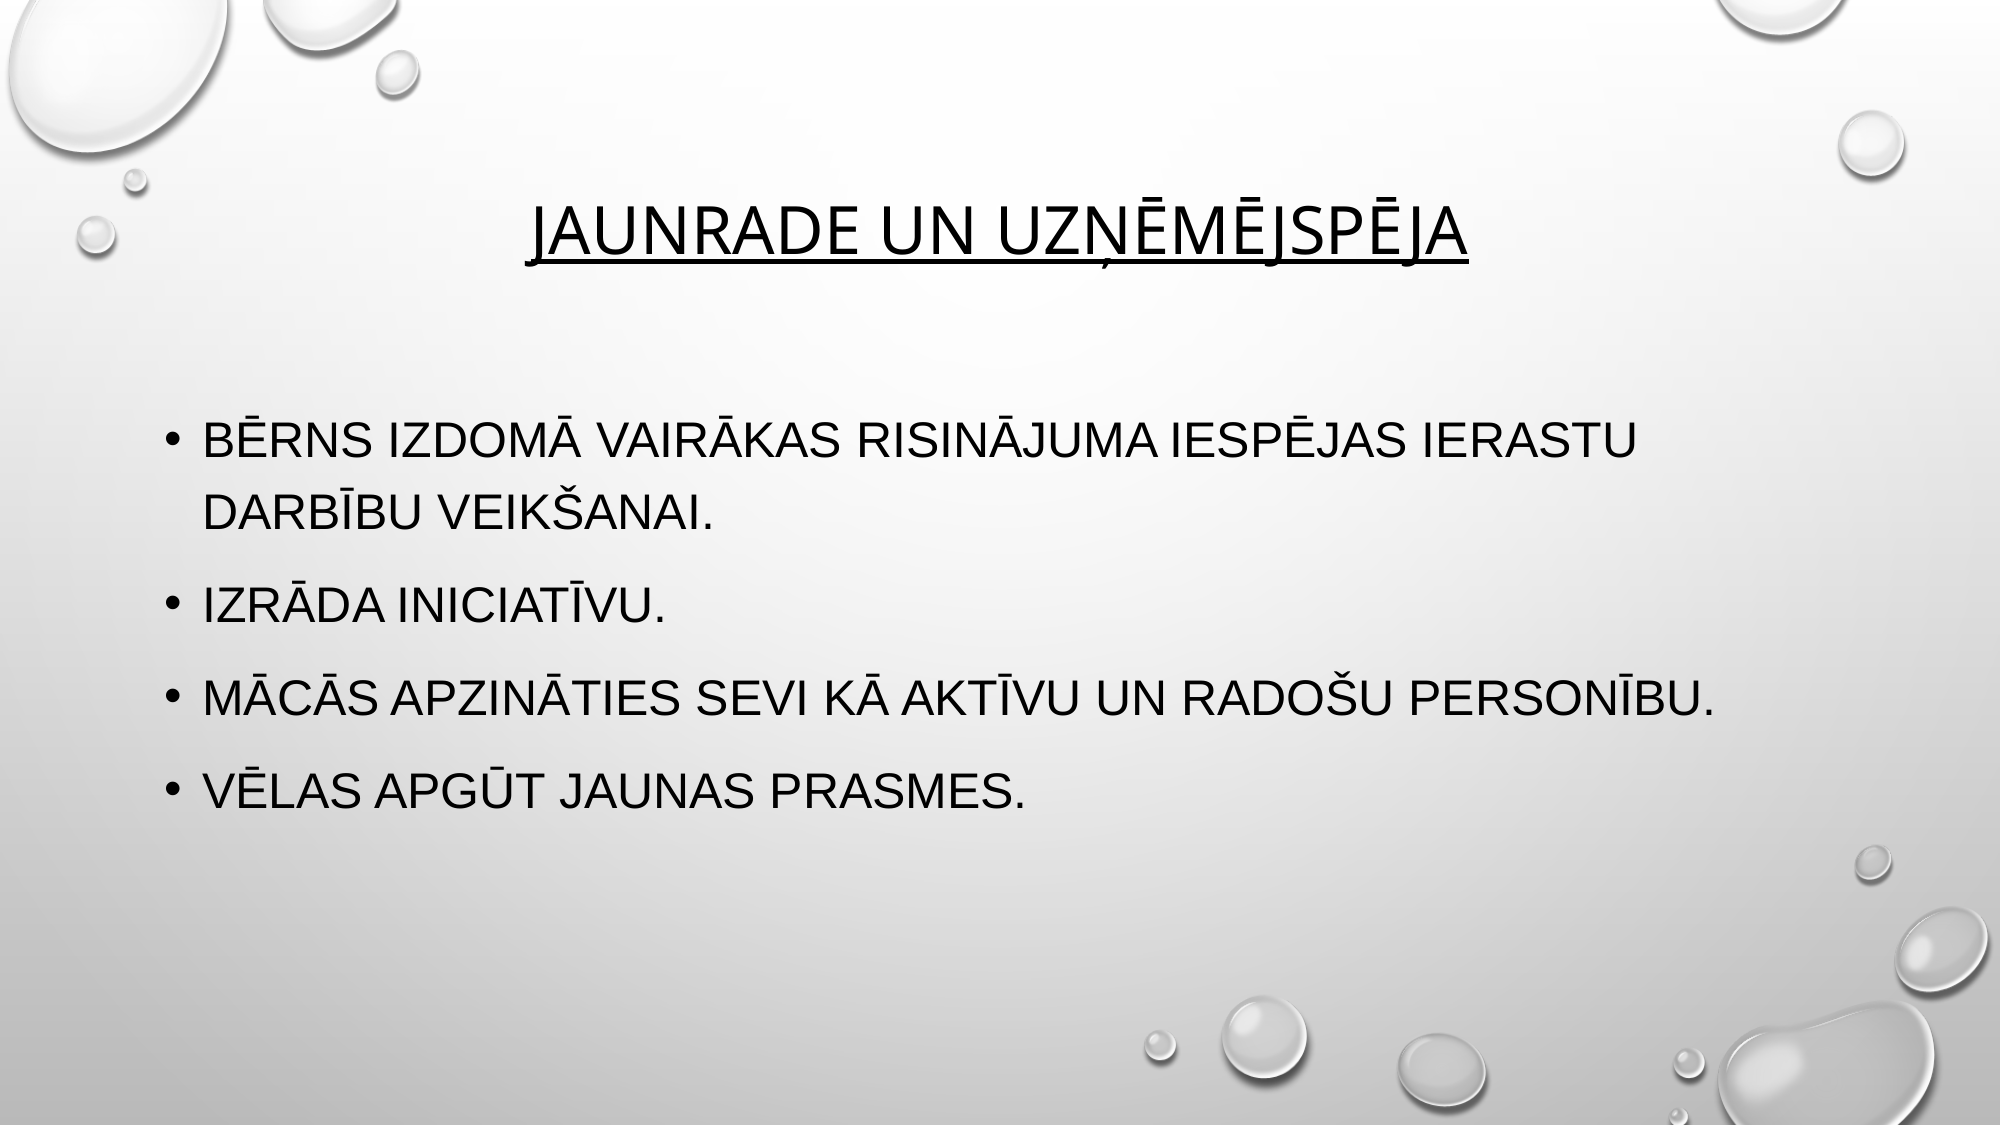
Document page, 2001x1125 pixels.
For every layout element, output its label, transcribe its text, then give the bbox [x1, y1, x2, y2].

picture [0, 0, 2000, 1125]
list Bērns izdomā vairākas risinājuma iespējas ierastu darbību veikšanai. Izrāda iniciatīvu. Mācās apzināties sevi kā aktīvu un radošu personību. Vēlas apgūt jaunas prasmes. [149, 388, 1850, 950]
title Jaunrade un uzņēmējspēja [149, 101, 1851, 364]
